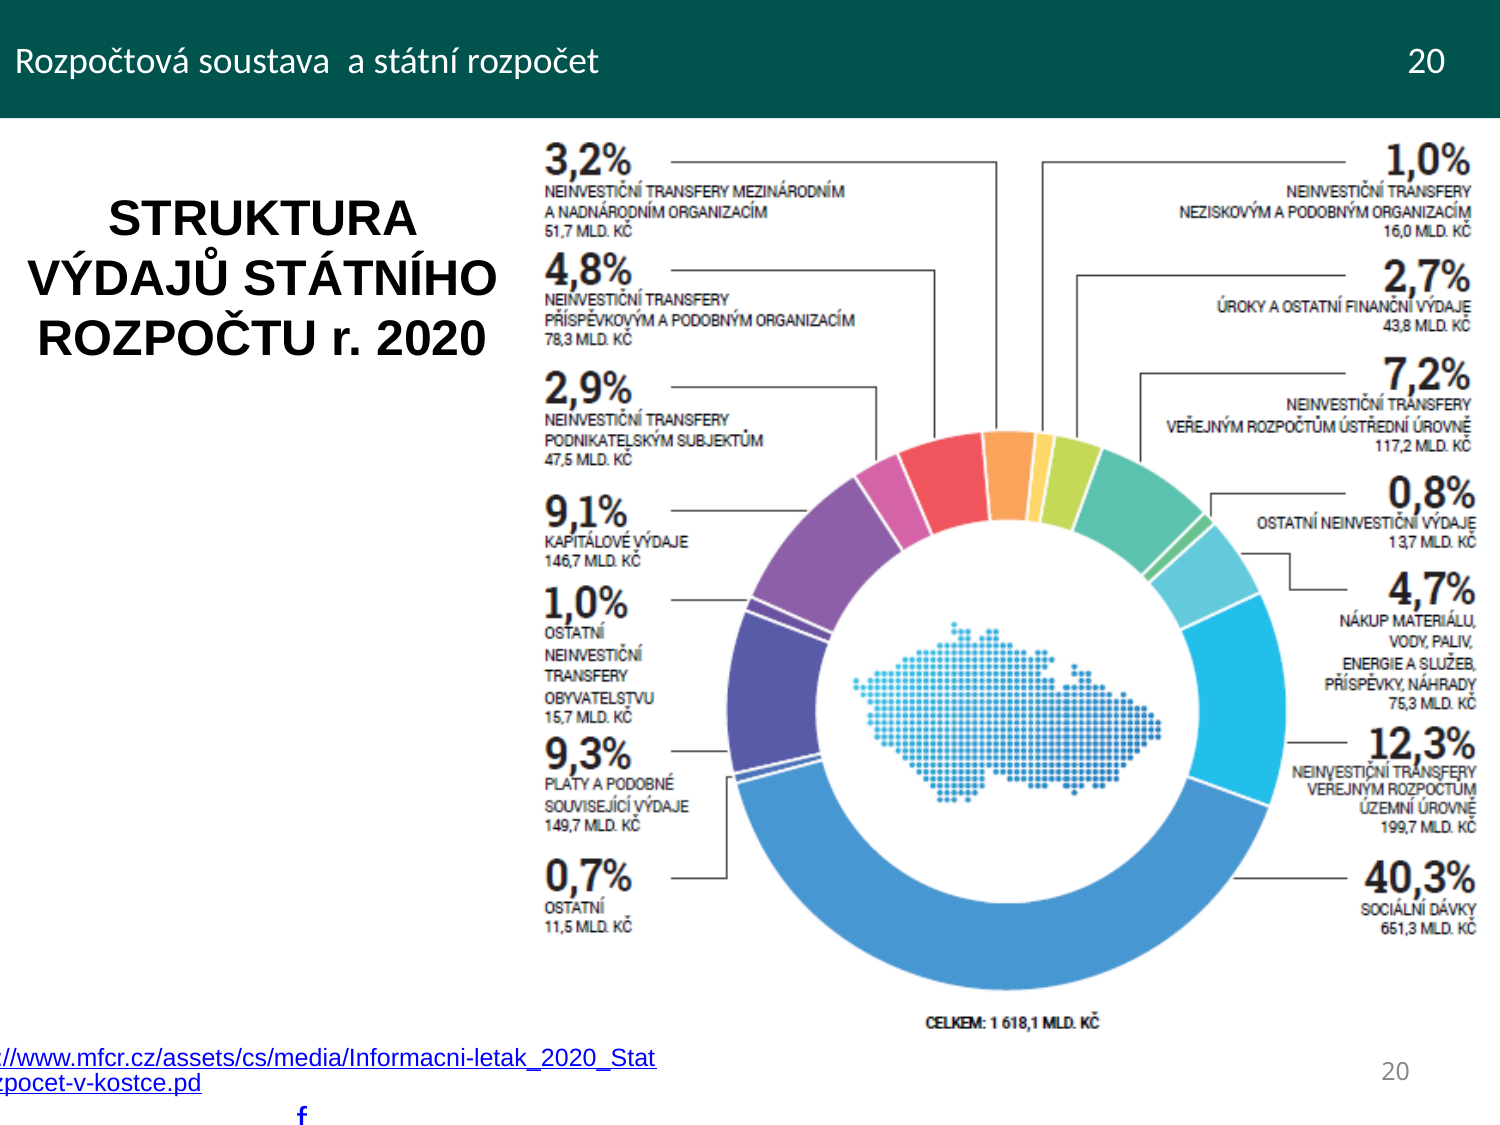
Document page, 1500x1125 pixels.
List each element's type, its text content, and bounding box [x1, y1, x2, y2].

text_box STRUKTURA VÝDAJŮ STÁTNÍHO ROZPOČTU r. 2020 [0, 120, 526, 433]
picture [533, 128, 1492, 1041]
slide_number 20 [1074, 1048, 1425, 1103]
text_box https://www.mfcr.cz/assets/cs/media/Informacni-letak_2020_Statni-rozpocet-v-kostce.pdf [0, 1034, 677, 1124]
text_box Rozpočtová soustava a státní rozpočet 20 [0, 0, 1500, 120]
